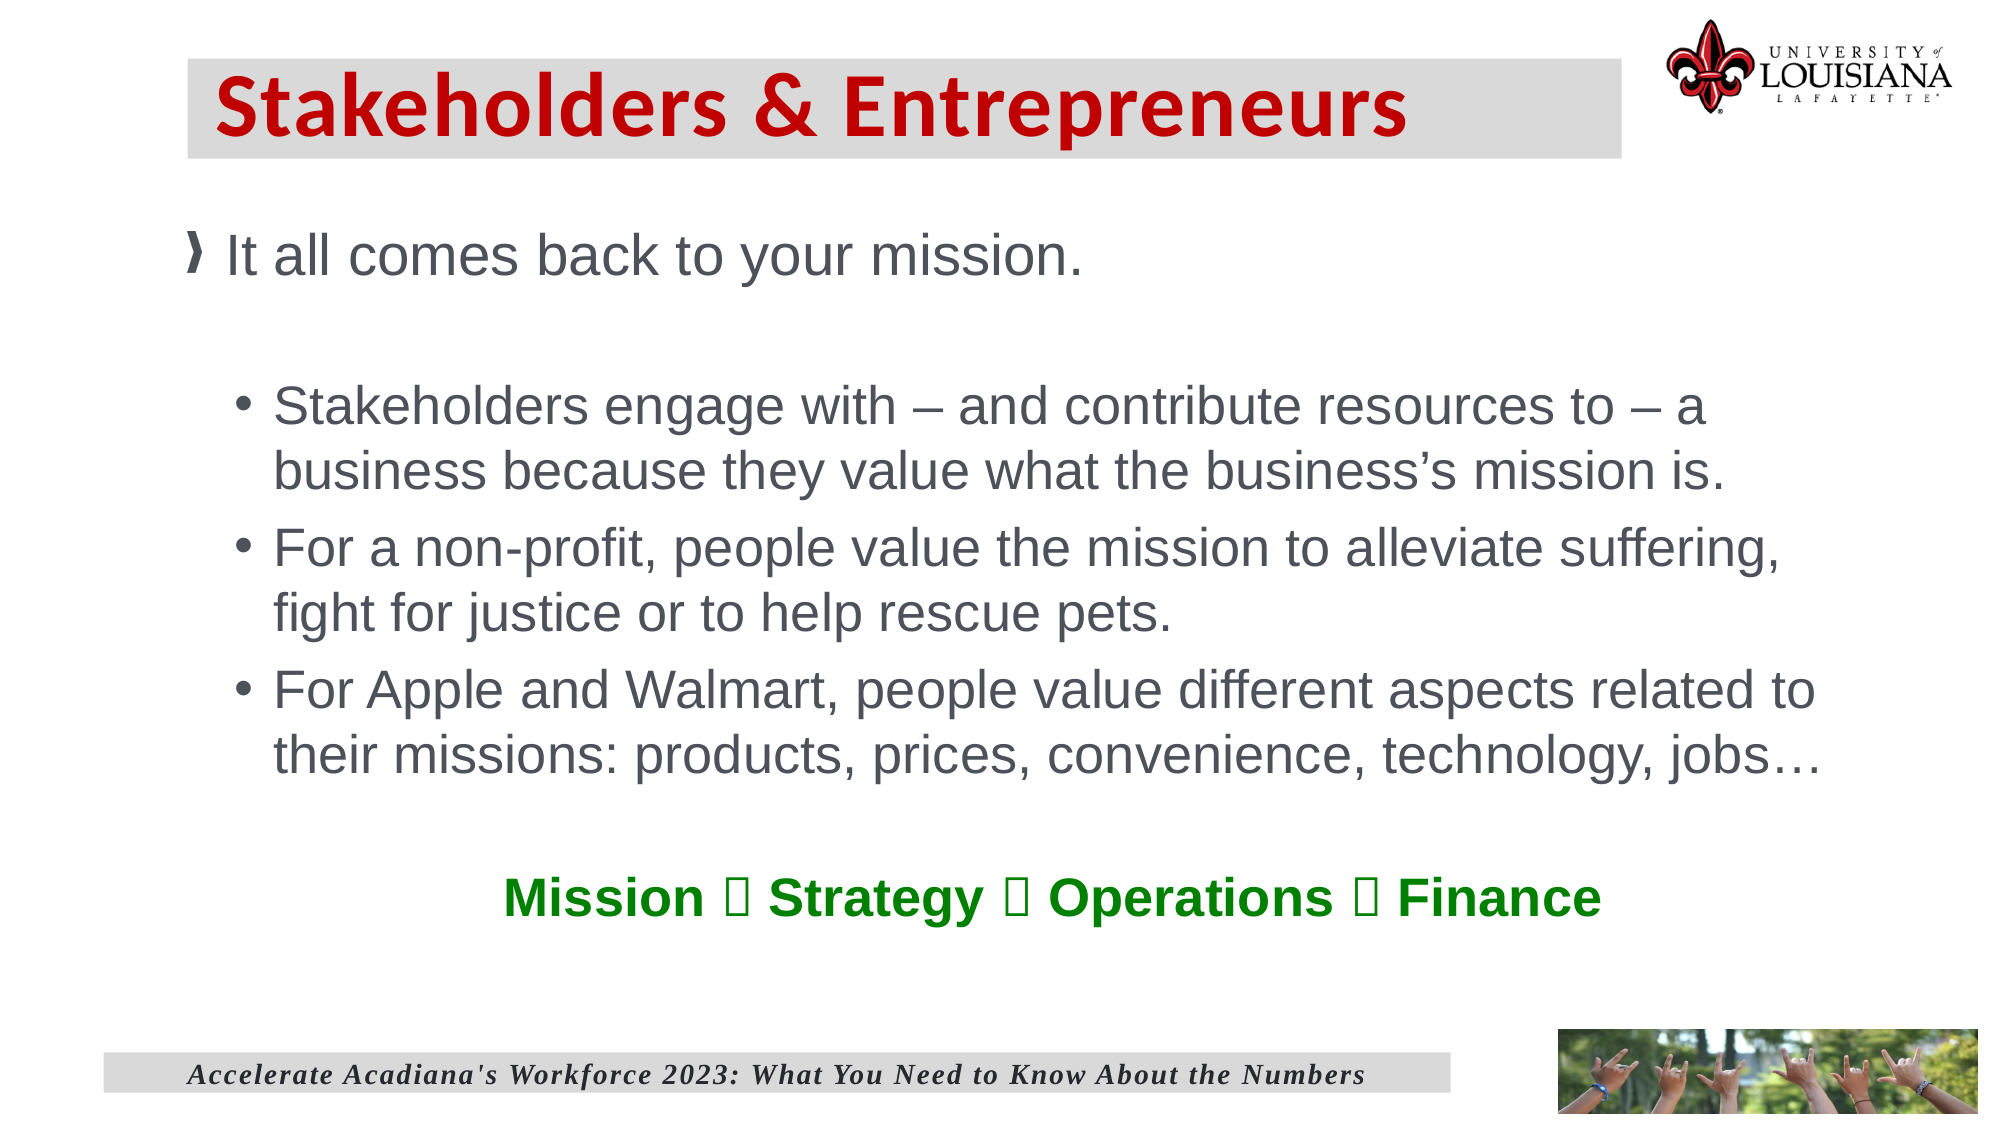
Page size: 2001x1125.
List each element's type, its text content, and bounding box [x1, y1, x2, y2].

picture [1558, 1029, 1978, 1114]
text_box Stakeholders & Entrepreneurs [187, 58, 1622, 159]
text_box Accelerate Acadiana's Workforce 2023: What You Need to Know About the Numbers [103, 1052, 1451, 1093]
picture [187, 231, 202, 273]
picture [1653, 8, 1978, 121]
list It all comes back to your mission. Stakeholders engage with – and contribute resources to – a business because they value what the business’s mission is. For a non-profit, people value the mission to alleviate suffering, fight for justice or to help rescue pets. For Apple and Walmart, people value different aspects related to their missions: products, prices, convenience, technology, jobs… Mission  Strategy  Operations  Finance [187, 217, 1872, 981]
